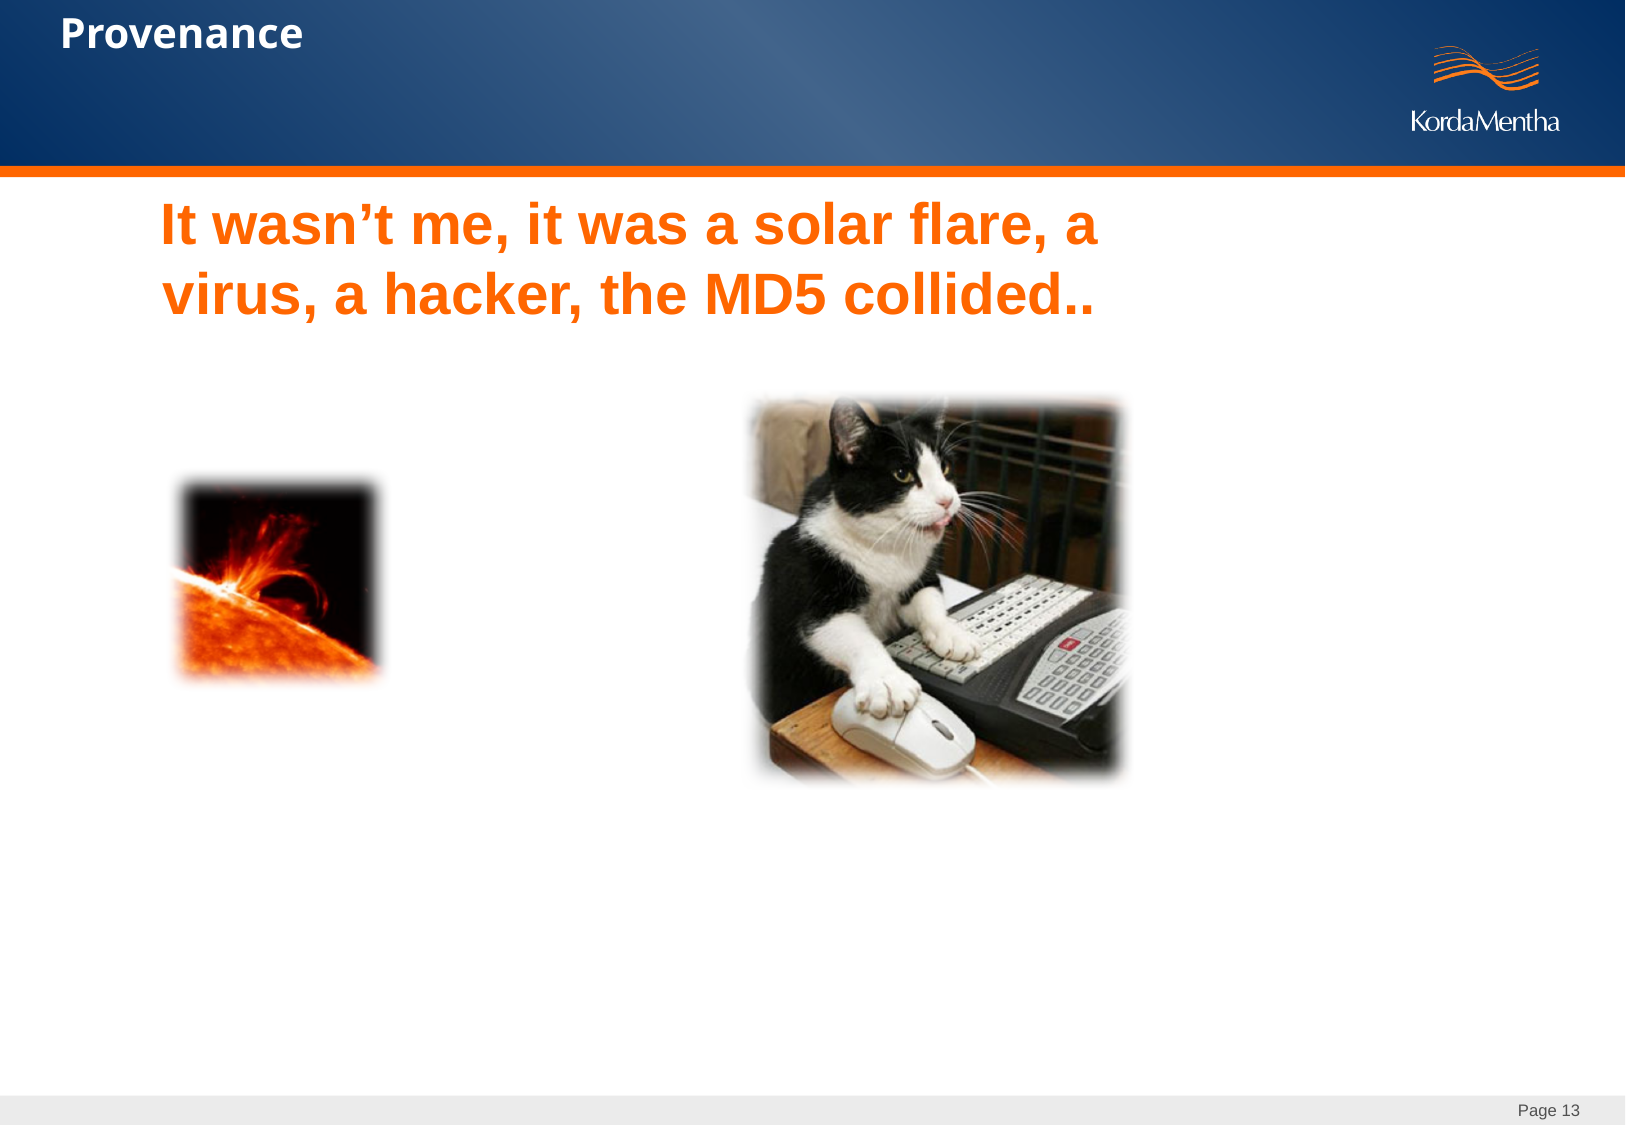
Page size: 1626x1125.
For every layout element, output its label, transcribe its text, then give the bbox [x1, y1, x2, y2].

picture [740, 388, 1135, 791]
text_box It wasn’t me, it was a solar flare, a virus, a hacker, the MD5 collided.. [81, 186, 1178, 327]
picture [165, 466, 393, 694]
picture [1412, 46, 1560, 131]
text_box Provenance [44, 0, 1286, 166]
